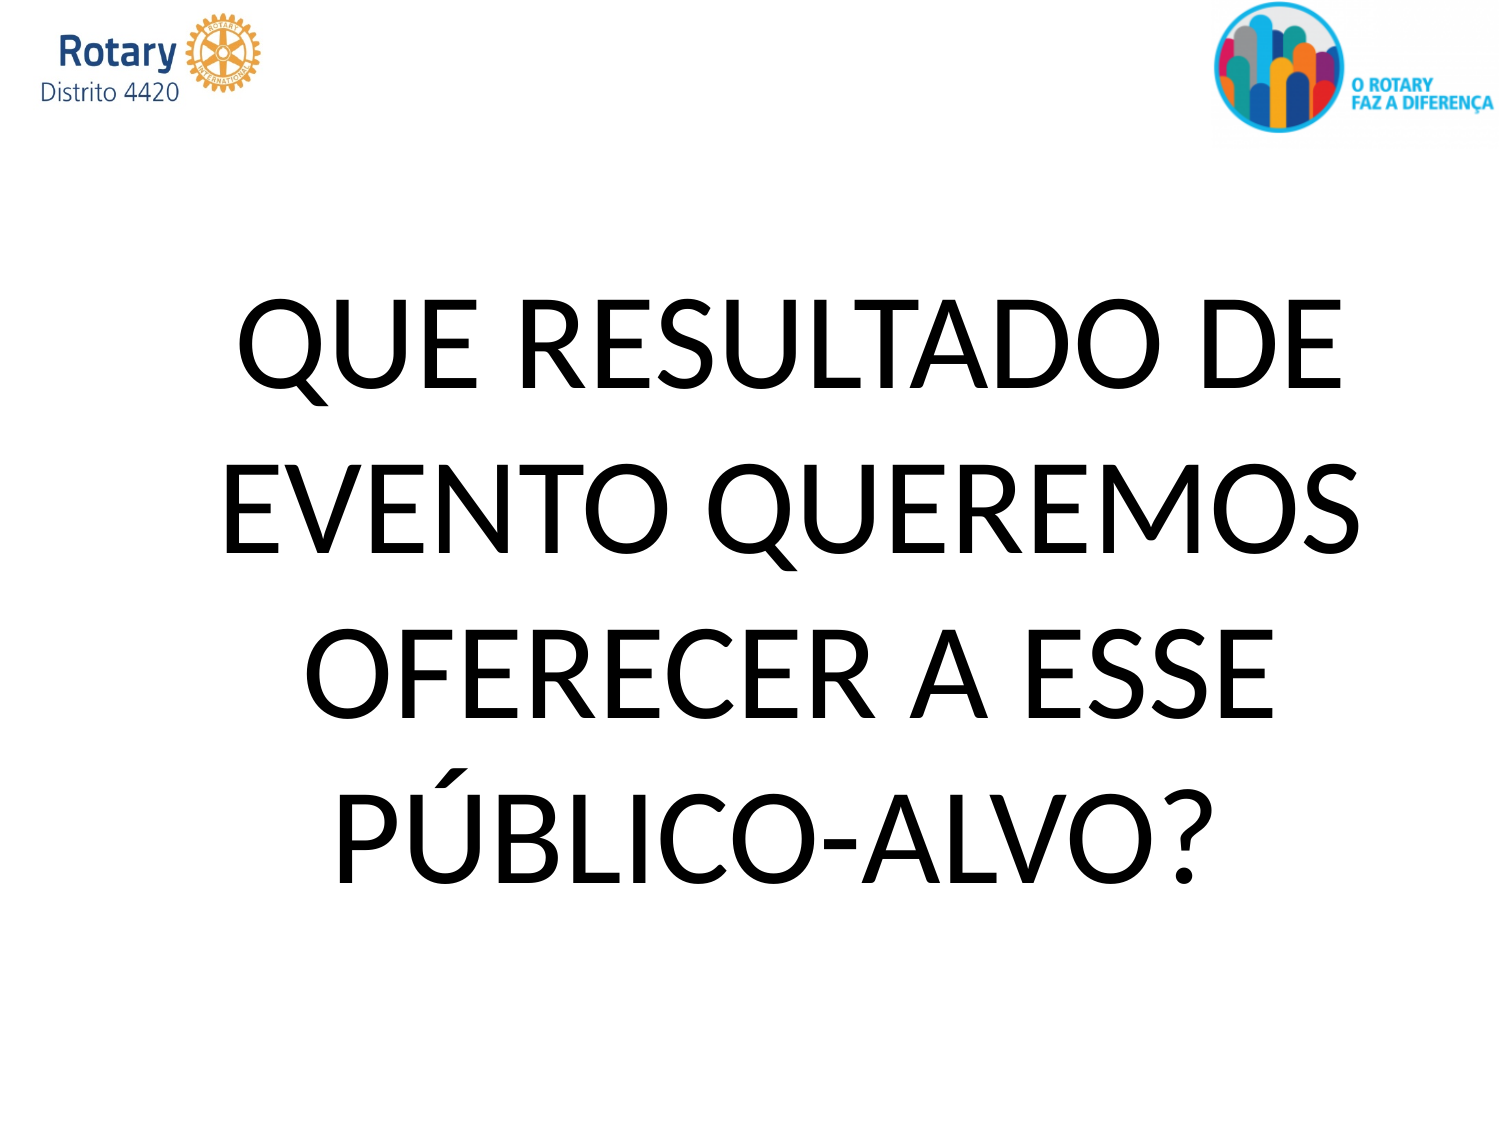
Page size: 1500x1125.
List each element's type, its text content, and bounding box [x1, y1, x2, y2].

picture [1211, 0, 1499, 149]
text_box QUE RESULTADO DE EVENTO QUEREMOS OFERECER A ESSE PÚBLICO-ALVO? [199, 243, 1383, 799]
picture [0, 0, 289, 126]
